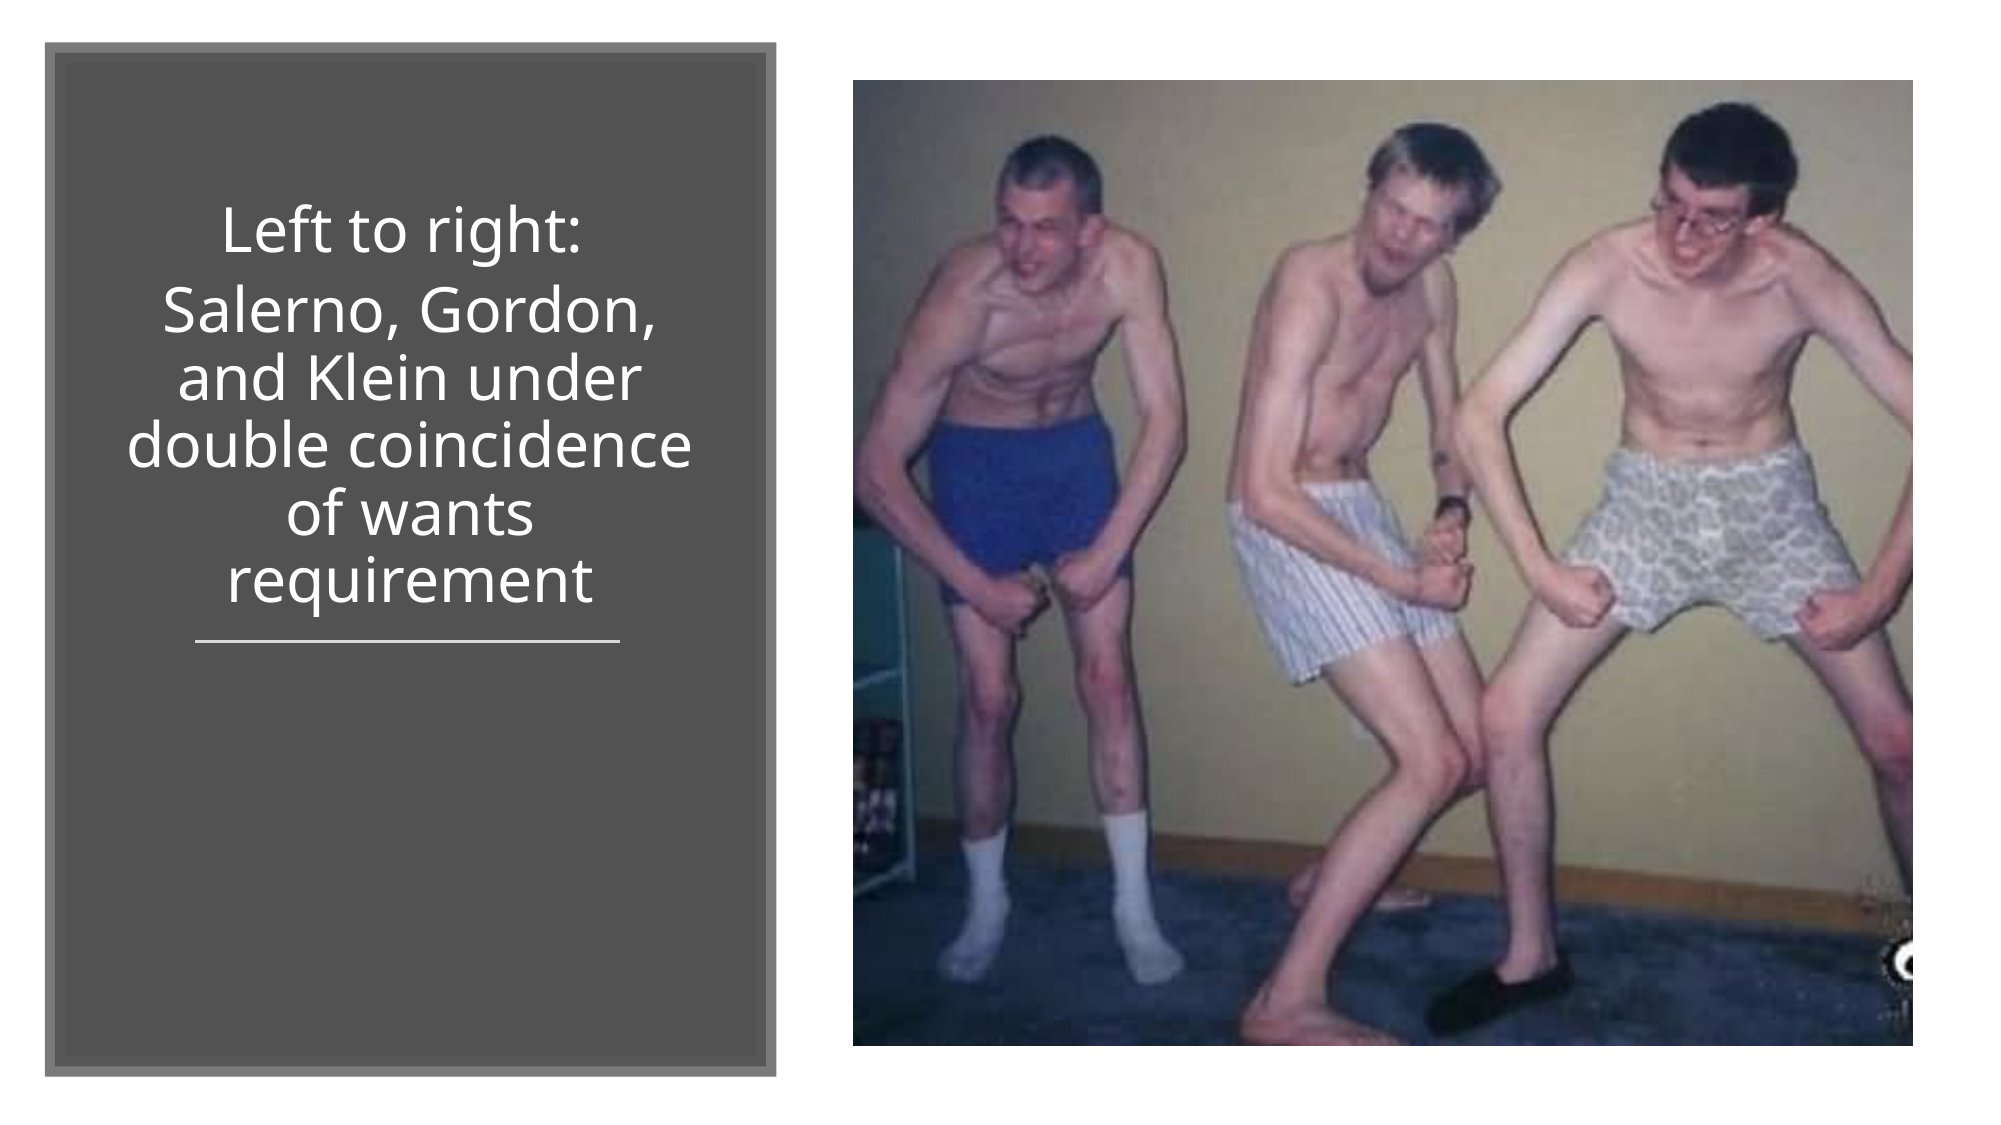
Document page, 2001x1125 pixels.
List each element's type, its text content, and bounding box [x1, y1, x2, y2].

text_box Left to right: Salerno, Gordon, and Klein under double coincidence of wants requirement [110, 149, 711, 624]
text_box [54, 52, 767, 1067]
picture [853, 80, 1913, 1046]
